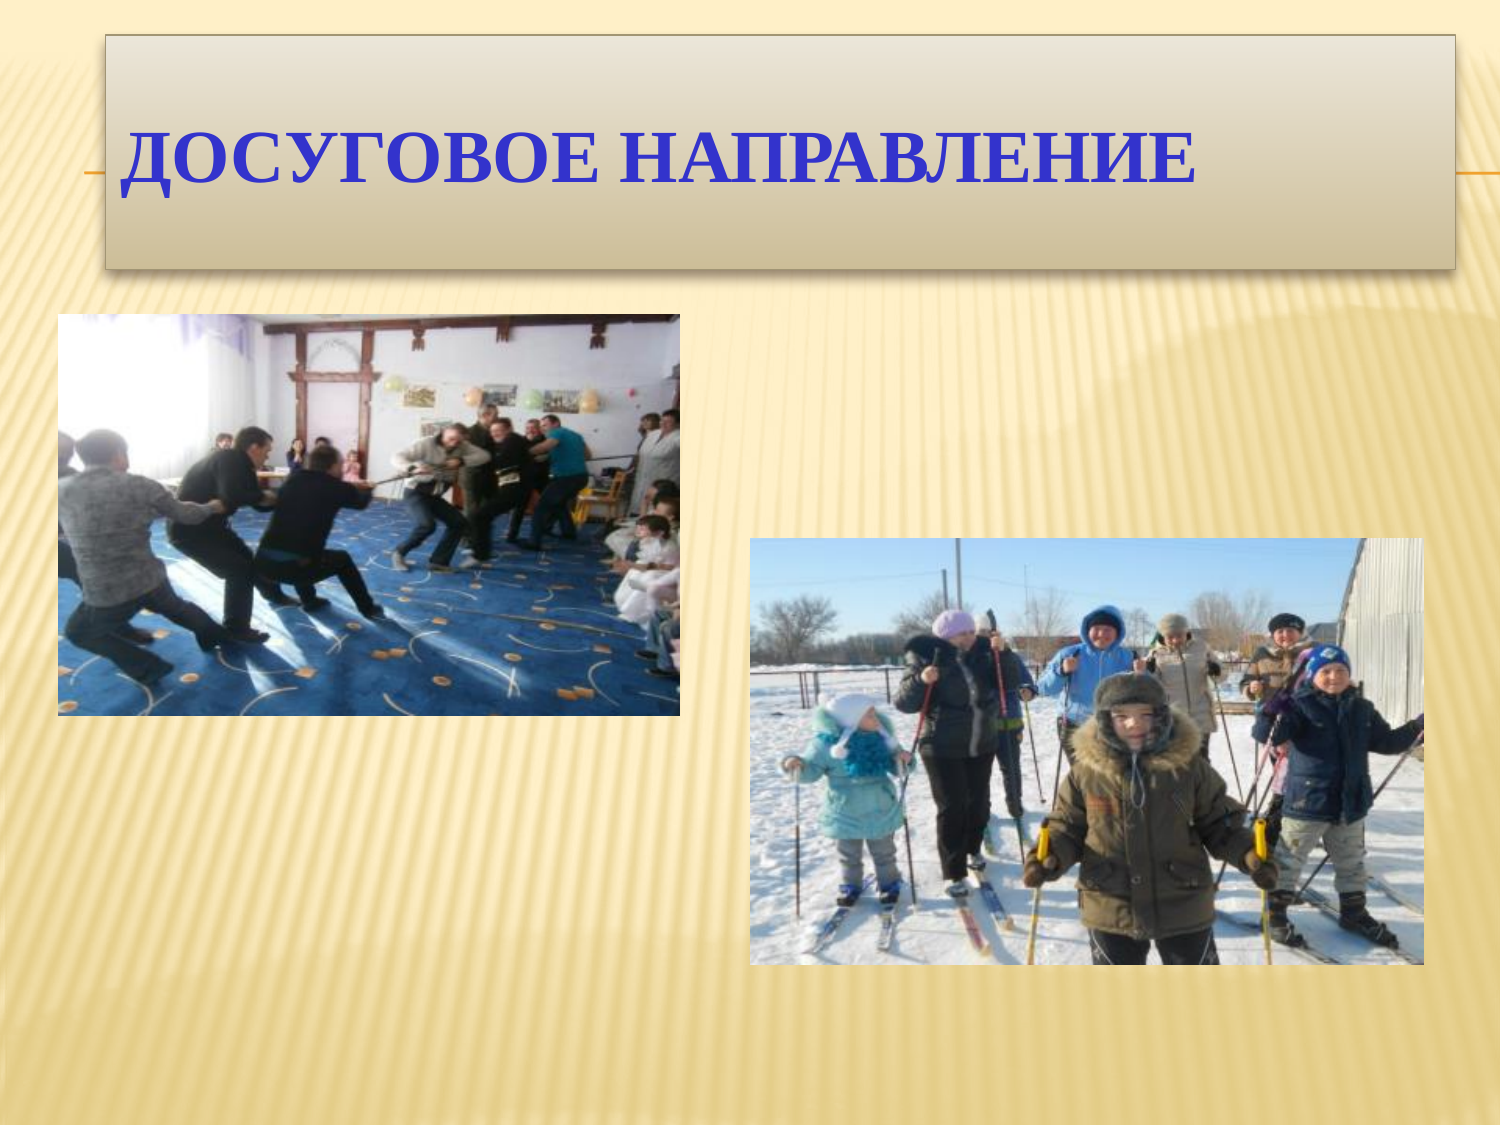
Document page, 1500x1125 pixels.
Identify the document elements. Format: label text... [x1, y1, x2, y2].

picture [58, 314, 680, 717]
title Досуговое направление [105, 34, 1456, 270]
picture [749, 538, 1424, 965]
